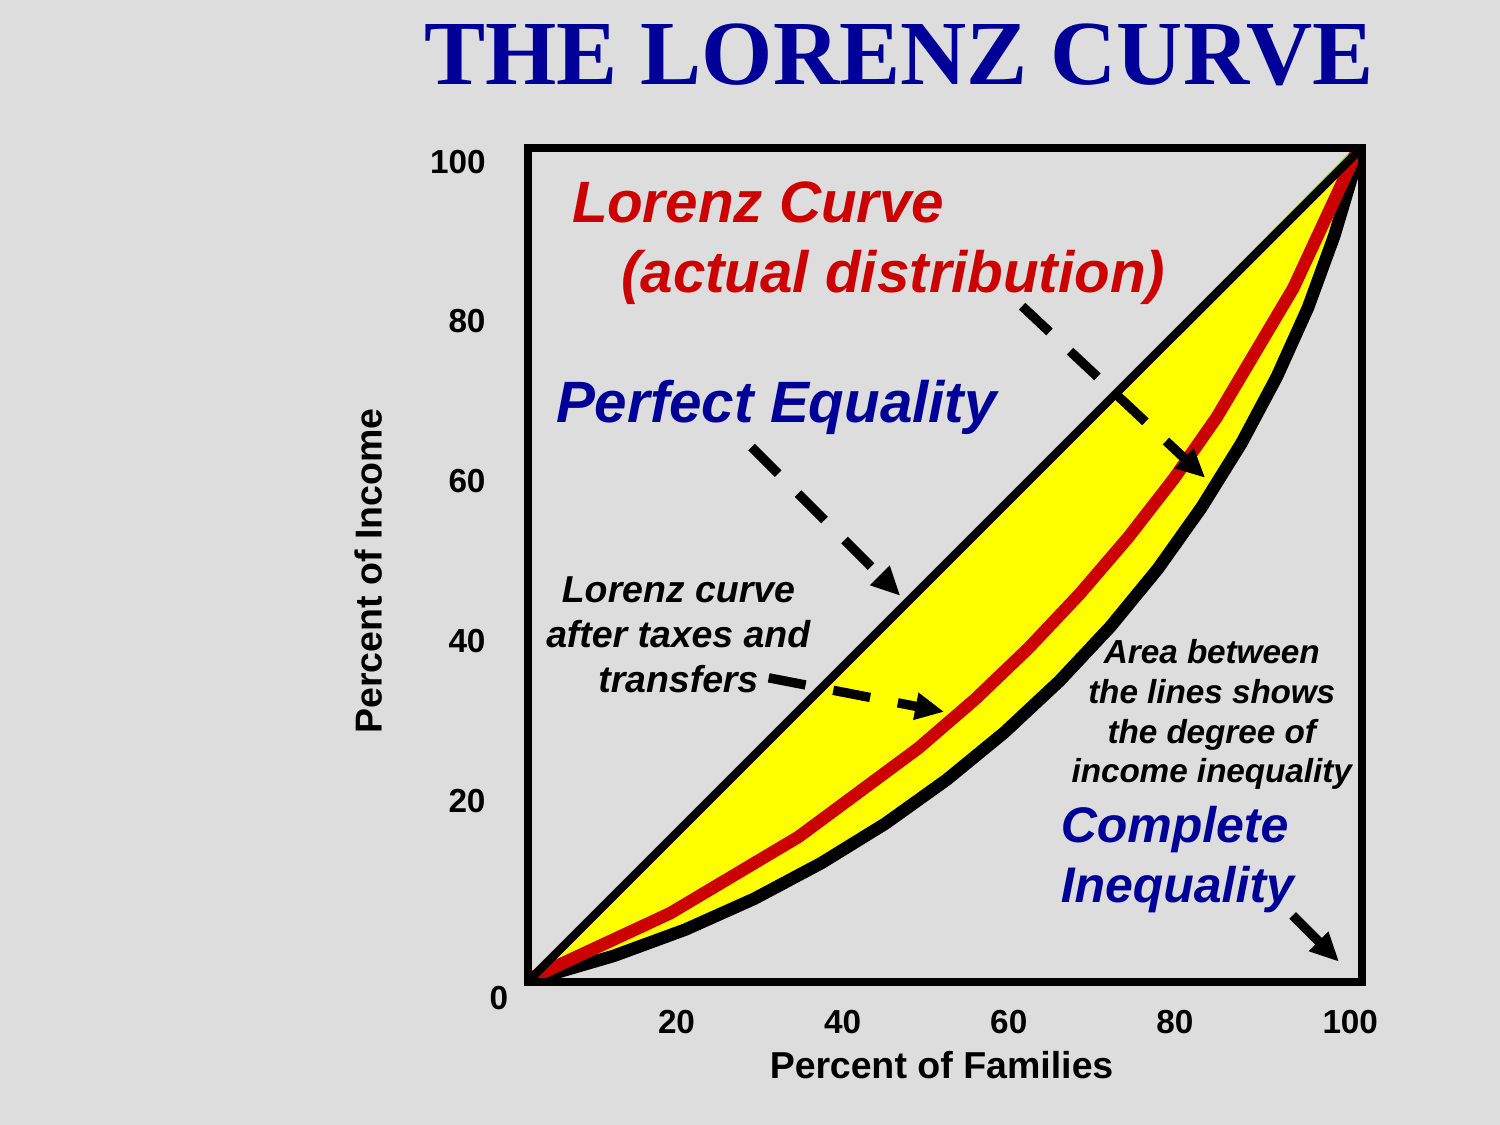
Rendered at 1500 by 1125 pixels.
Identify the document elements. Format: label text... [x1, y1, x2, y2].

text_box 20 40 60 80 100 [513, 992, 1395, 1048]
text_box Percent of Income [336, 393, 397, 749]
text_box 0 [474, 968, 523, 1024]
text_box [528, 147, 1363, 982]
text_box Percent of Families [754, 1034, 1129, 1094]
text_box 100 80 60 40 20 [415, 132, 501, 986]
text_box THE LORENZ CURVE [409, 11, 1390, 109]
